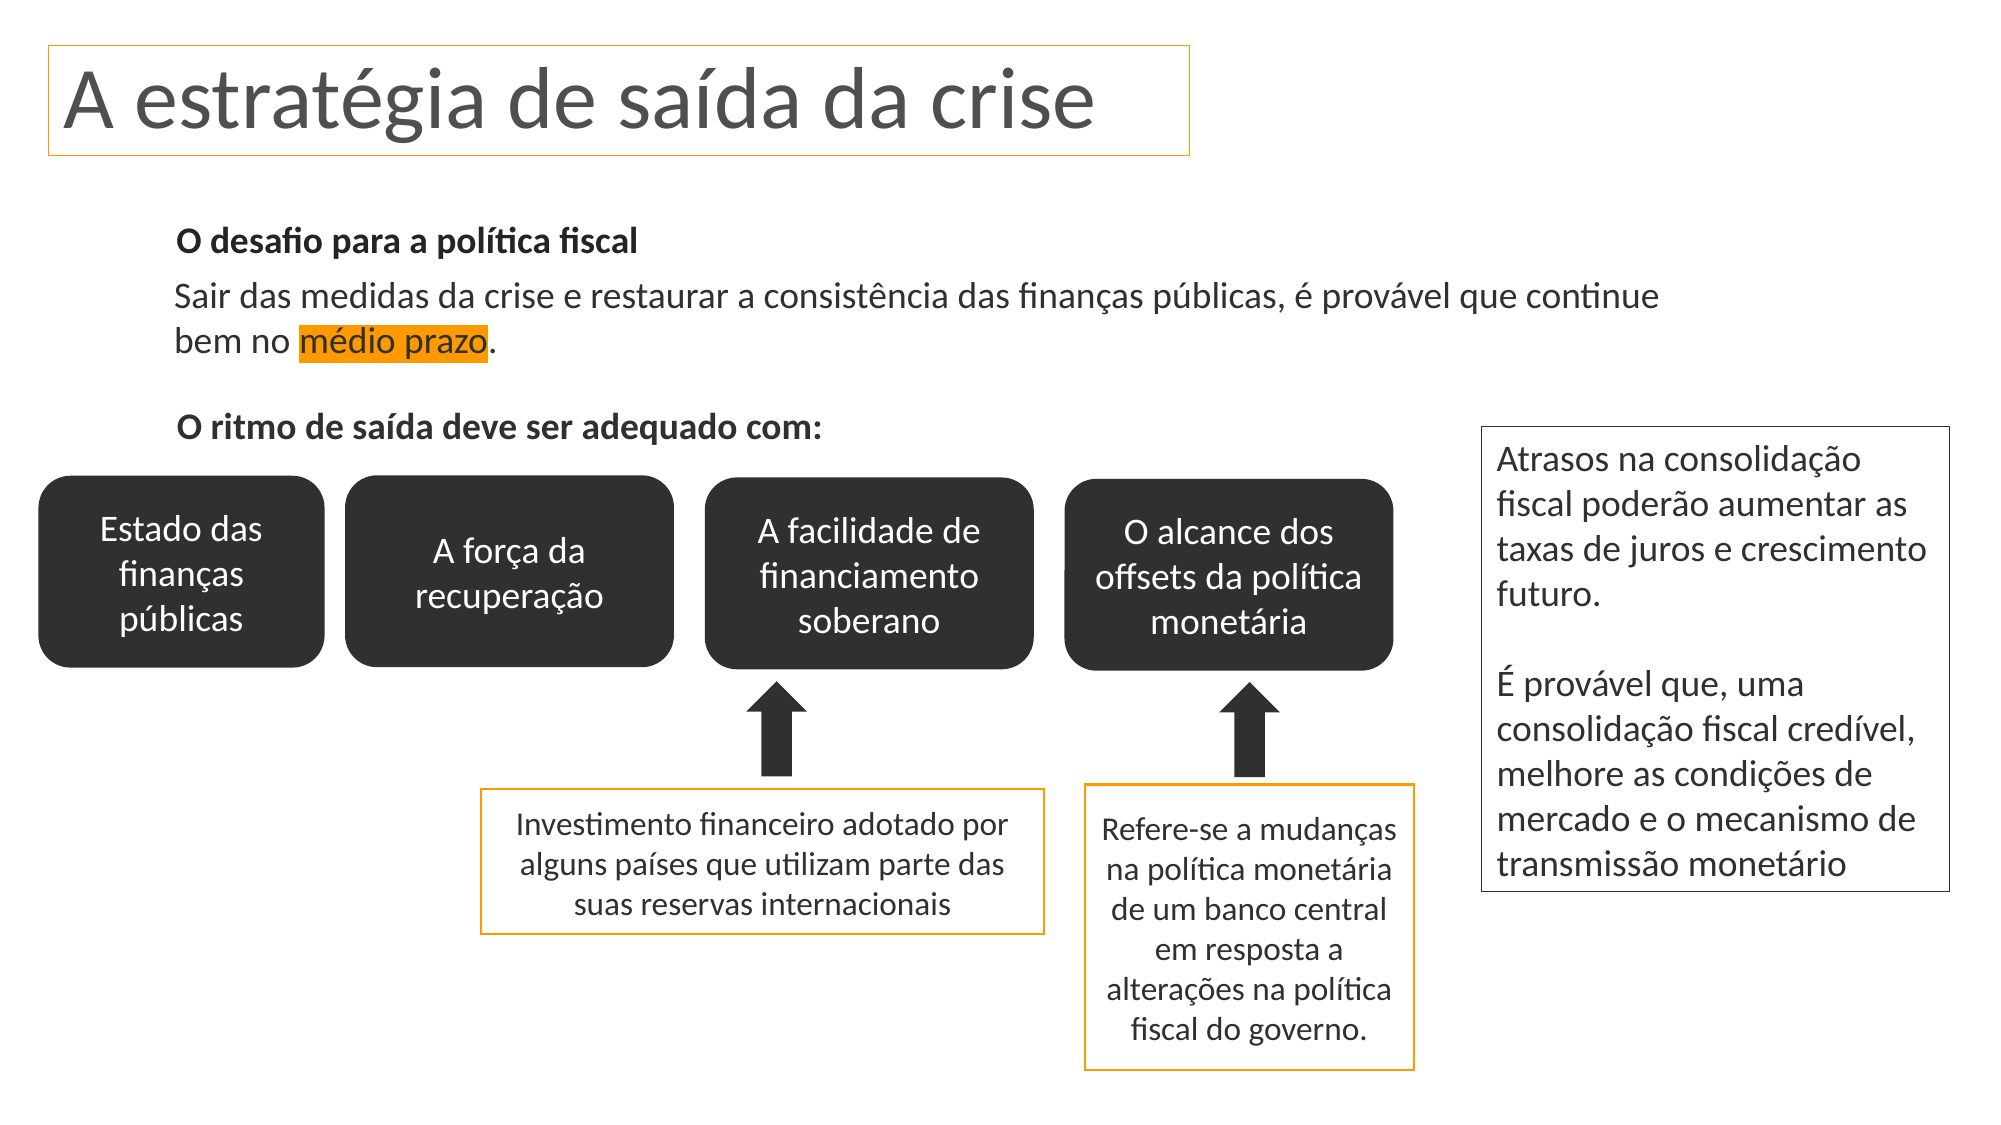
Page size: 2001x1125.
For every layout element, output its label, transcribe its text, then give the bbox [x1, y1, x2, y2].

text_box O alcance dos offsets da política monetária [1063, 477, 1395, 672]
text_box Investimento financeiro adotado por alguns países que utilizam parte das suas reservas internacionais [480, 788, 1045, 935]
text_box Atrasos na consolidação fiscal poderão aumentar as taxas de juros e crescimento futuro. É provável que, uma consolidação fiscal credível, melhore as condições de mercado e o mecanismo de transmissão monetário [1481, 426, 1950, 892]
text_box O ritmo de saída deve ser adequado com: [162, 372, 839, 455]
text_box Sair das medidas da crise e restaurar a consistência das finanças públicas, é provável que continue bem no médio prazo. [159, 263, 1704, 471]
text_box Refere-se a mudanças na política monetária de um banco central em resposta a alterações na política fiscal do governo. [1084, 783, 1415, 1071]
text_box [50, 781, 1950, 993]
text_box A estratégia de saída da crise [48, 45, 1190, 156]
text_box [1216, 680, 1283, 779]
text_box A força da recuperação [343, 474, 676, 669]
text_box A facilidade de financiamento soberano [703, 476, 1035, 671]
text_box [743, 679, 810, 778]
text_box Estado das finanças públicas [37, 474, 326, 669]
text_box O desafio para a política fiscal [161, 208, 655, 263]
